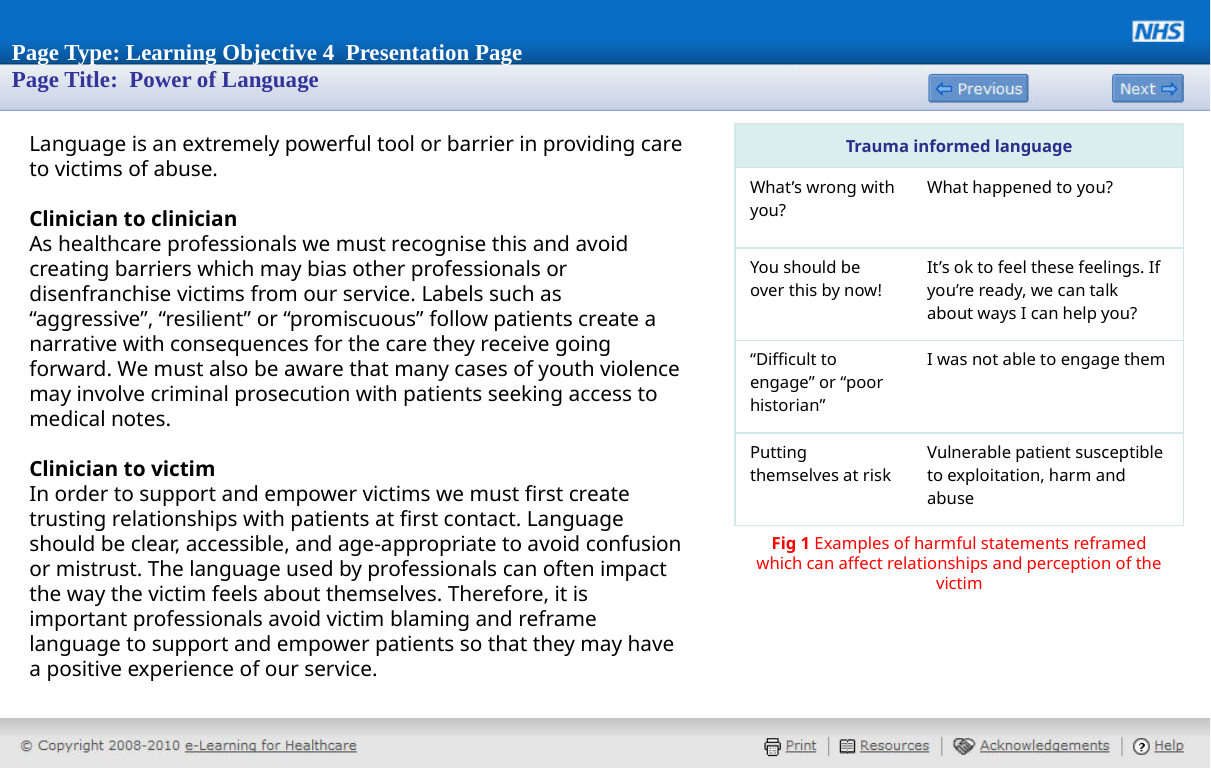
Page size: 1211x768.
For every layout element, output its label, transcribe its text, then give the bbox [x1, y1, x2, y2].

table_cell What happened to you? [912, 168, 1183, 247]
picture [0, 718, 1211, 768]
picture [0, 0, 1211, 111]
table_cell Vulnerable patient susceptible to exploitation, harm and abuse [912, 434, 1183, 525]
table_cell “Difficult to engage” or “poor historian” [736, 341, 912, 432]
title Page Type: Learning Objective 4 Presentation Page Page Title: Power of Language [0, 29, 772, 101]
table_cell You should be over this by now! [736, 249, 912, 340]
table_cell It’s ok to feel these feelings. If you’re ready, we can talk about ways I can help you? [912, 249, 1183, 340]
text_box Fig 1 Examples of harmful statements reframed which can affect relationships and perception of the victim [735, 526, 1184, 601]
table_header Trauma informed language [736, 125, 1183, 167]
text_box Language is an extremely powerful tool or barrier in providing care to victims of abuse. Clinician to clinician As healthcare professionals we must recognise this and avoid creating barriers which may bias other professionals or disenfranchise victims from our service. Labels such as “aggressive”, “resilient” or “promiscuous” follow patients create a narrative with consequences for the care they receive going forward. We must also be aware that many cases of youth violence may involve criminal prosecution with patients seeking access to medical notes. Clinician to victim In order to support and empower victims we must first create trusting relationships with patients at first contact. Language should be clear, accessible, and age-appropriate to avoid confusion or mistrust. The language used by professionals can often impact the way the victim feels about themselves. Therefore, it is important professionals avoid victim blaming and reframe language to support and empower patients so that they may have a positive experience of our service. [14, 123, 702, 688]
table_cell What’s wrong with you? [736, 168, 912, 247]
table_cell I was not able to engage them [912, 341, 1183, 432]
table_cell Putting themselves at risk [736, 434, 912, 525]
